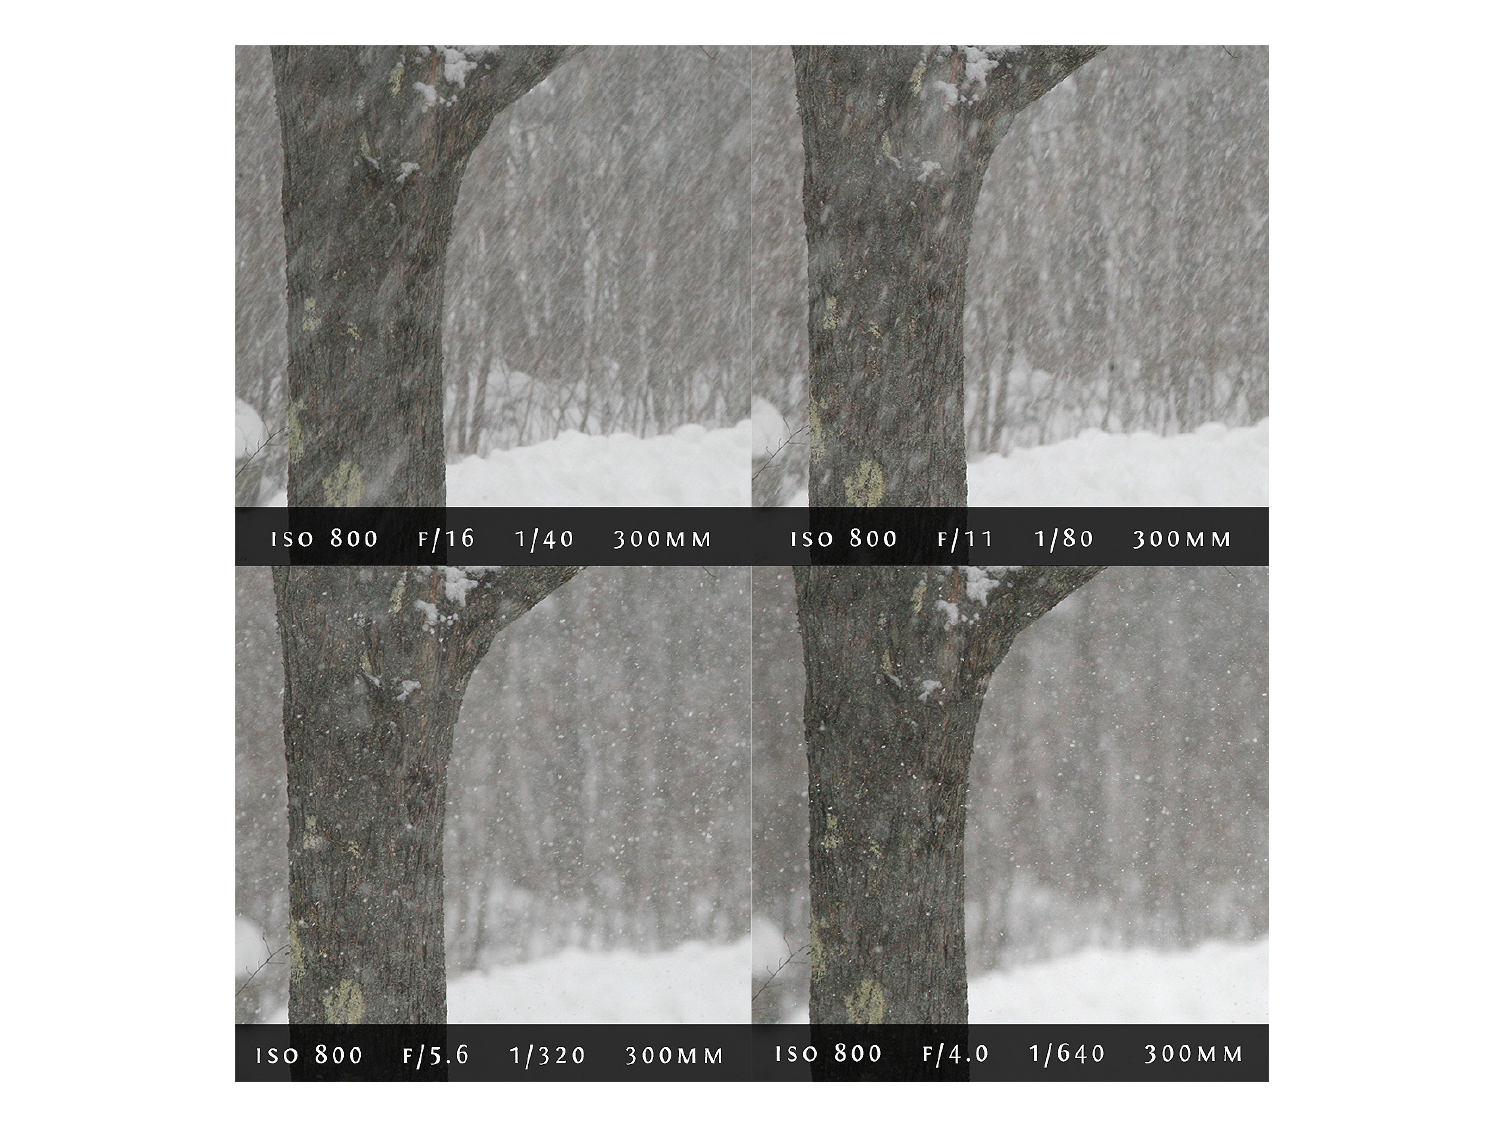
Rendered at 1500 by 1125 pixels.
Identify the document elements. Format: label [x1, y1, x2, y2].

picture [235, 45, 1269, 1083]
